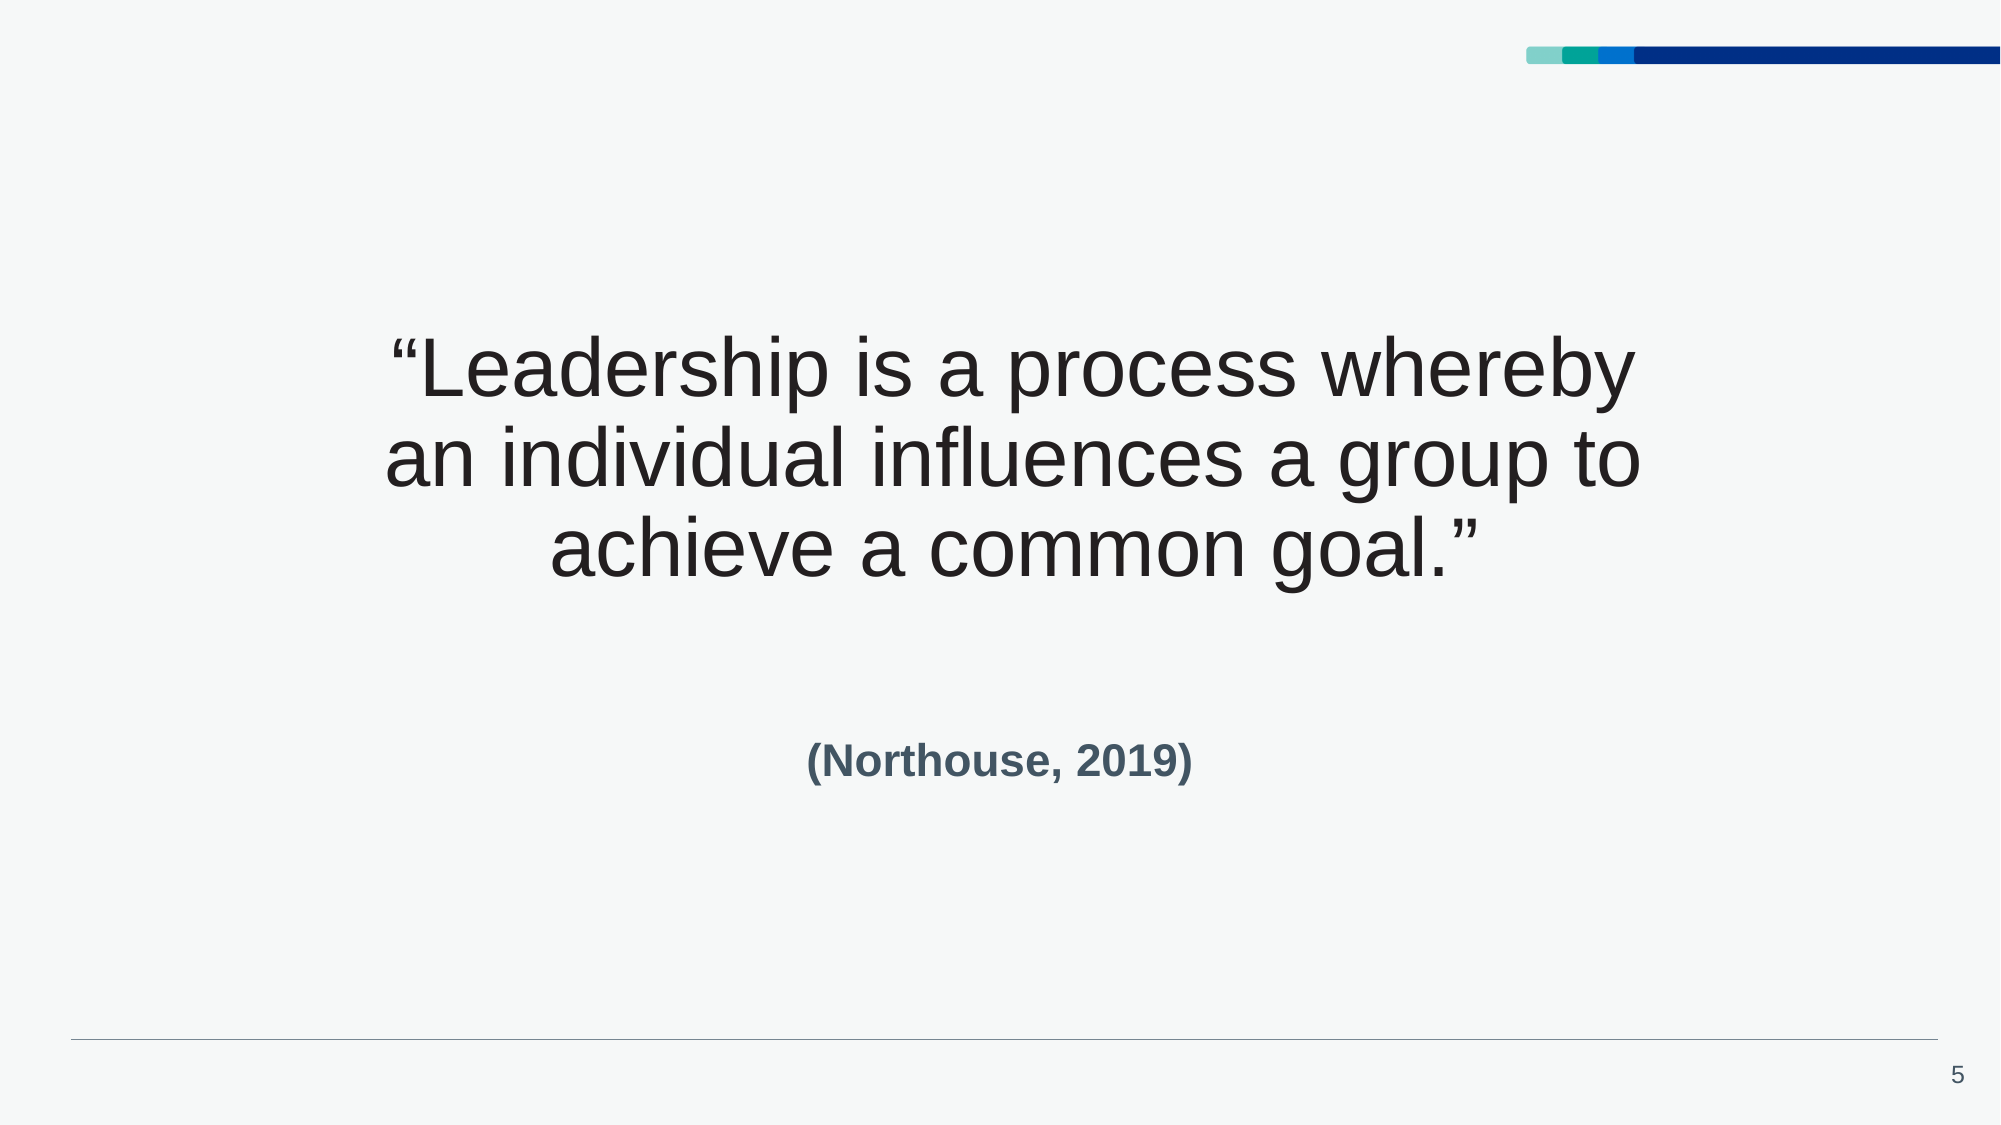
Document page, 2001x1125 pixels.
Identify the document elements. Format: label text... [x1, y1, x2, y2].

list (Northouse, 2019) [680, 729, 1319, 877]
picture [1513, 41, 2001, 71]
list “Leadership is a process whereby an individual influences a group to achieve a common goal.” [334, 317, 1695, 730]
